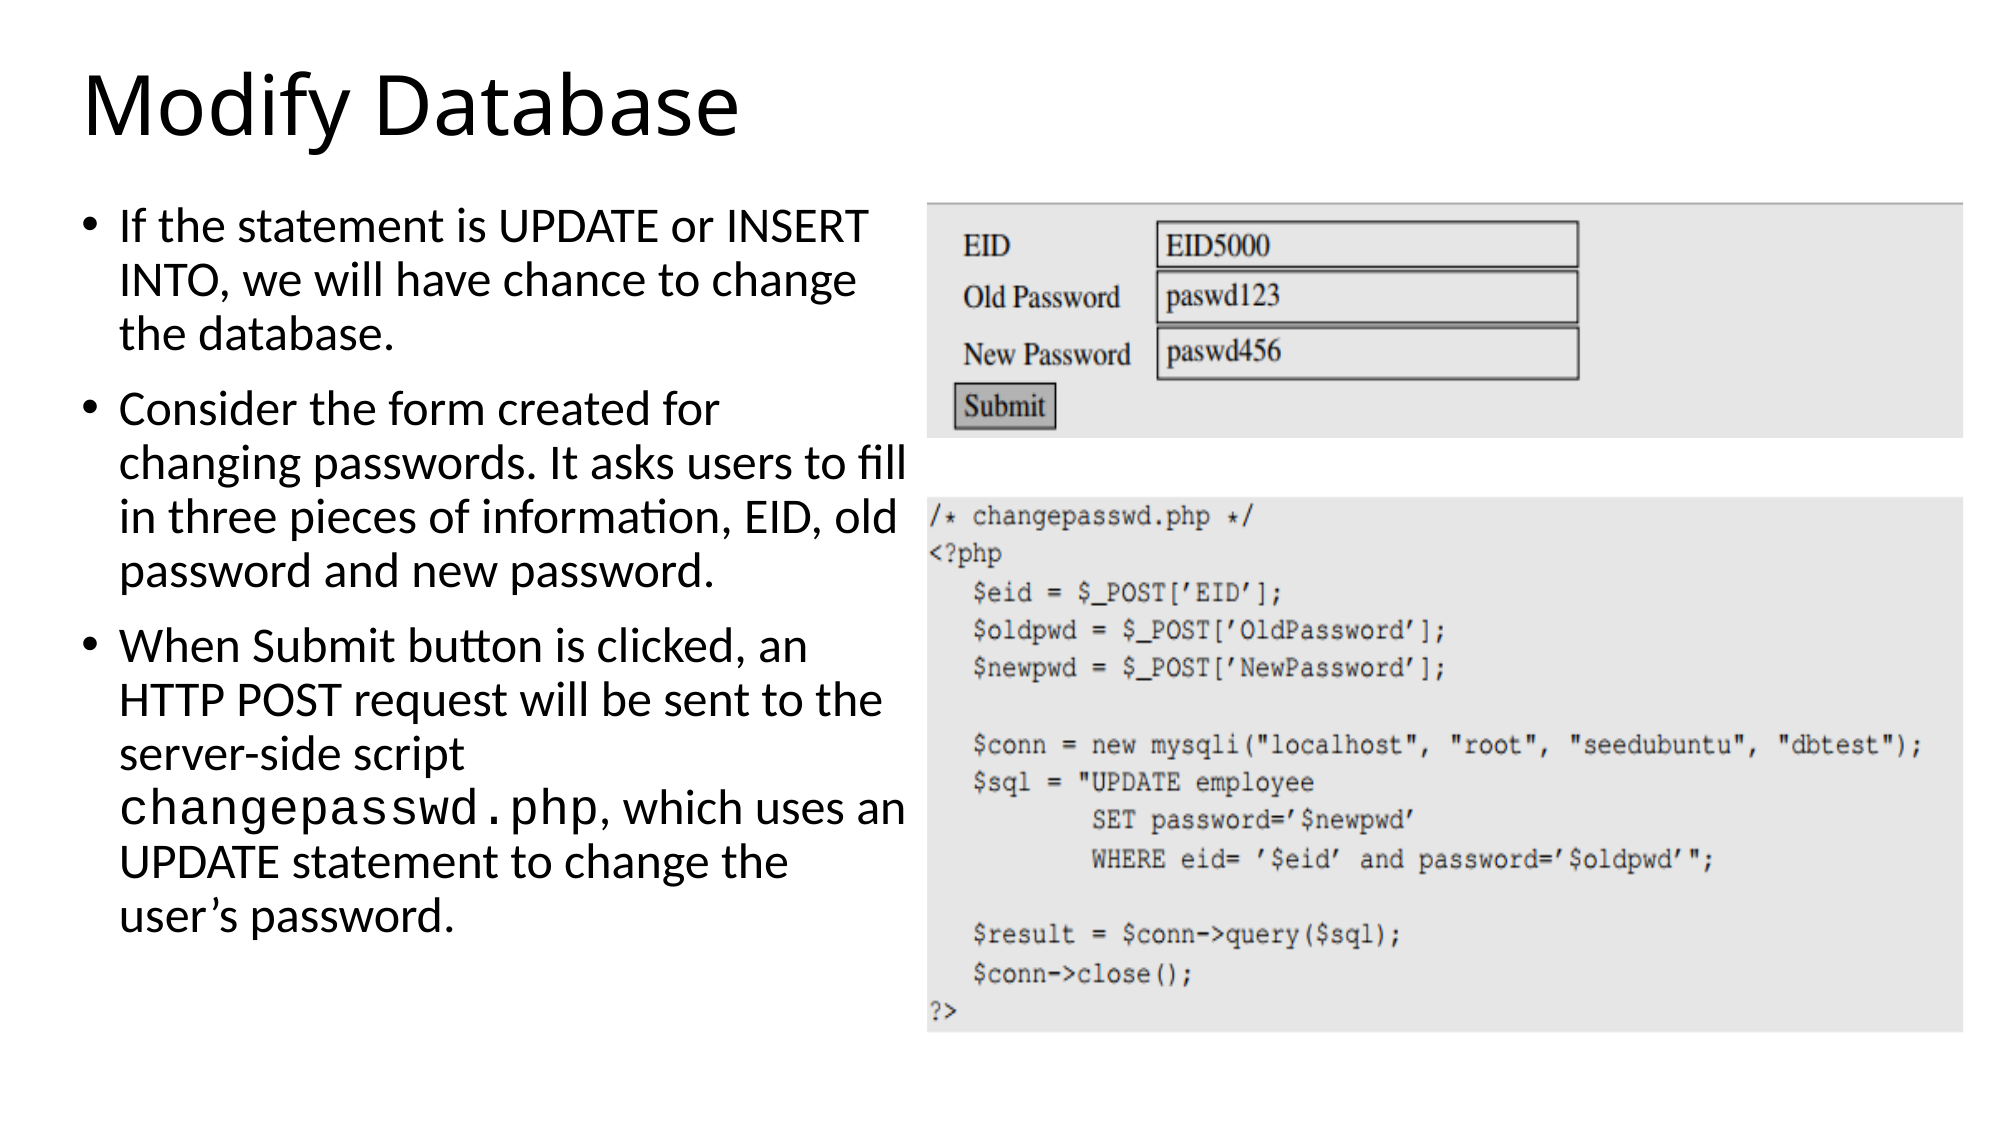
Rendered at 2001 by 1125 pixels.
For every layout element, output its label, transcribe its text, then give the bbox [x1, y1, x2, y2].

list If the statement is UPDATE or INSERT INTO, we will have chance to change the database. Consider the form created for changing passwords. It asks users to fill in three pieces of information, EID, old password and new password. When Submit button is clicked, an HTTP POST request will be sent to the server-side script changepasswd.php, which uses an UPDATE statement to change the user’s password. [66, 168, 927, 1083]
title Modify Database [66, 0, 1863, 199]
picture [926, 199, 1964, 438]
picture [926, 495, 1964, 1034]
